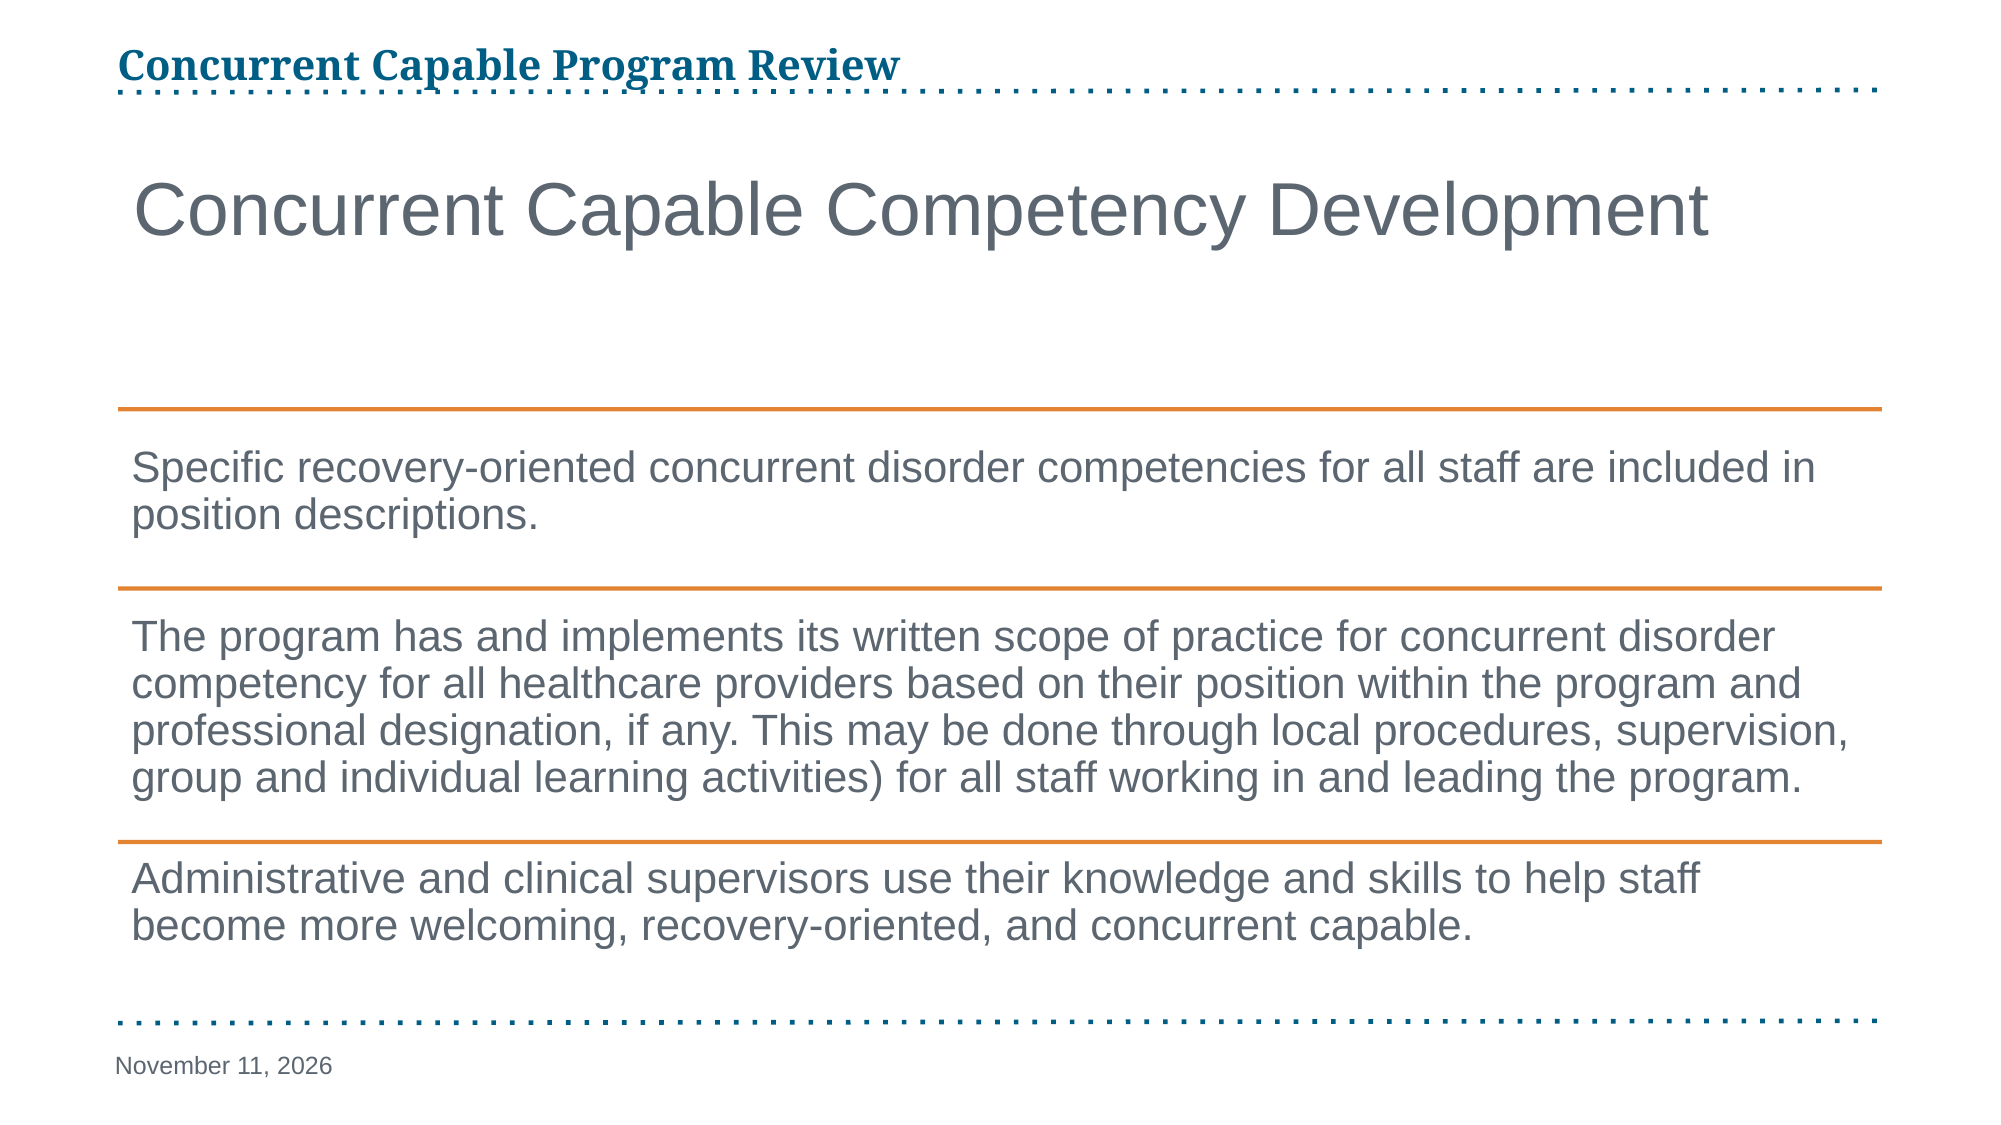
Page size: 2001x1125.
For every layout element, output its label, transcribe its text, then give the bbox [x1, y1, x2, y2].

title Concurrent Capable Competency Development [118, 231, 1883, 315]
list Concurrent Capable Program Review [102, 30, 1615, 81]
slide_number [99, 1034, 567, 1094]
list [117, 408, 1883, 1059]
